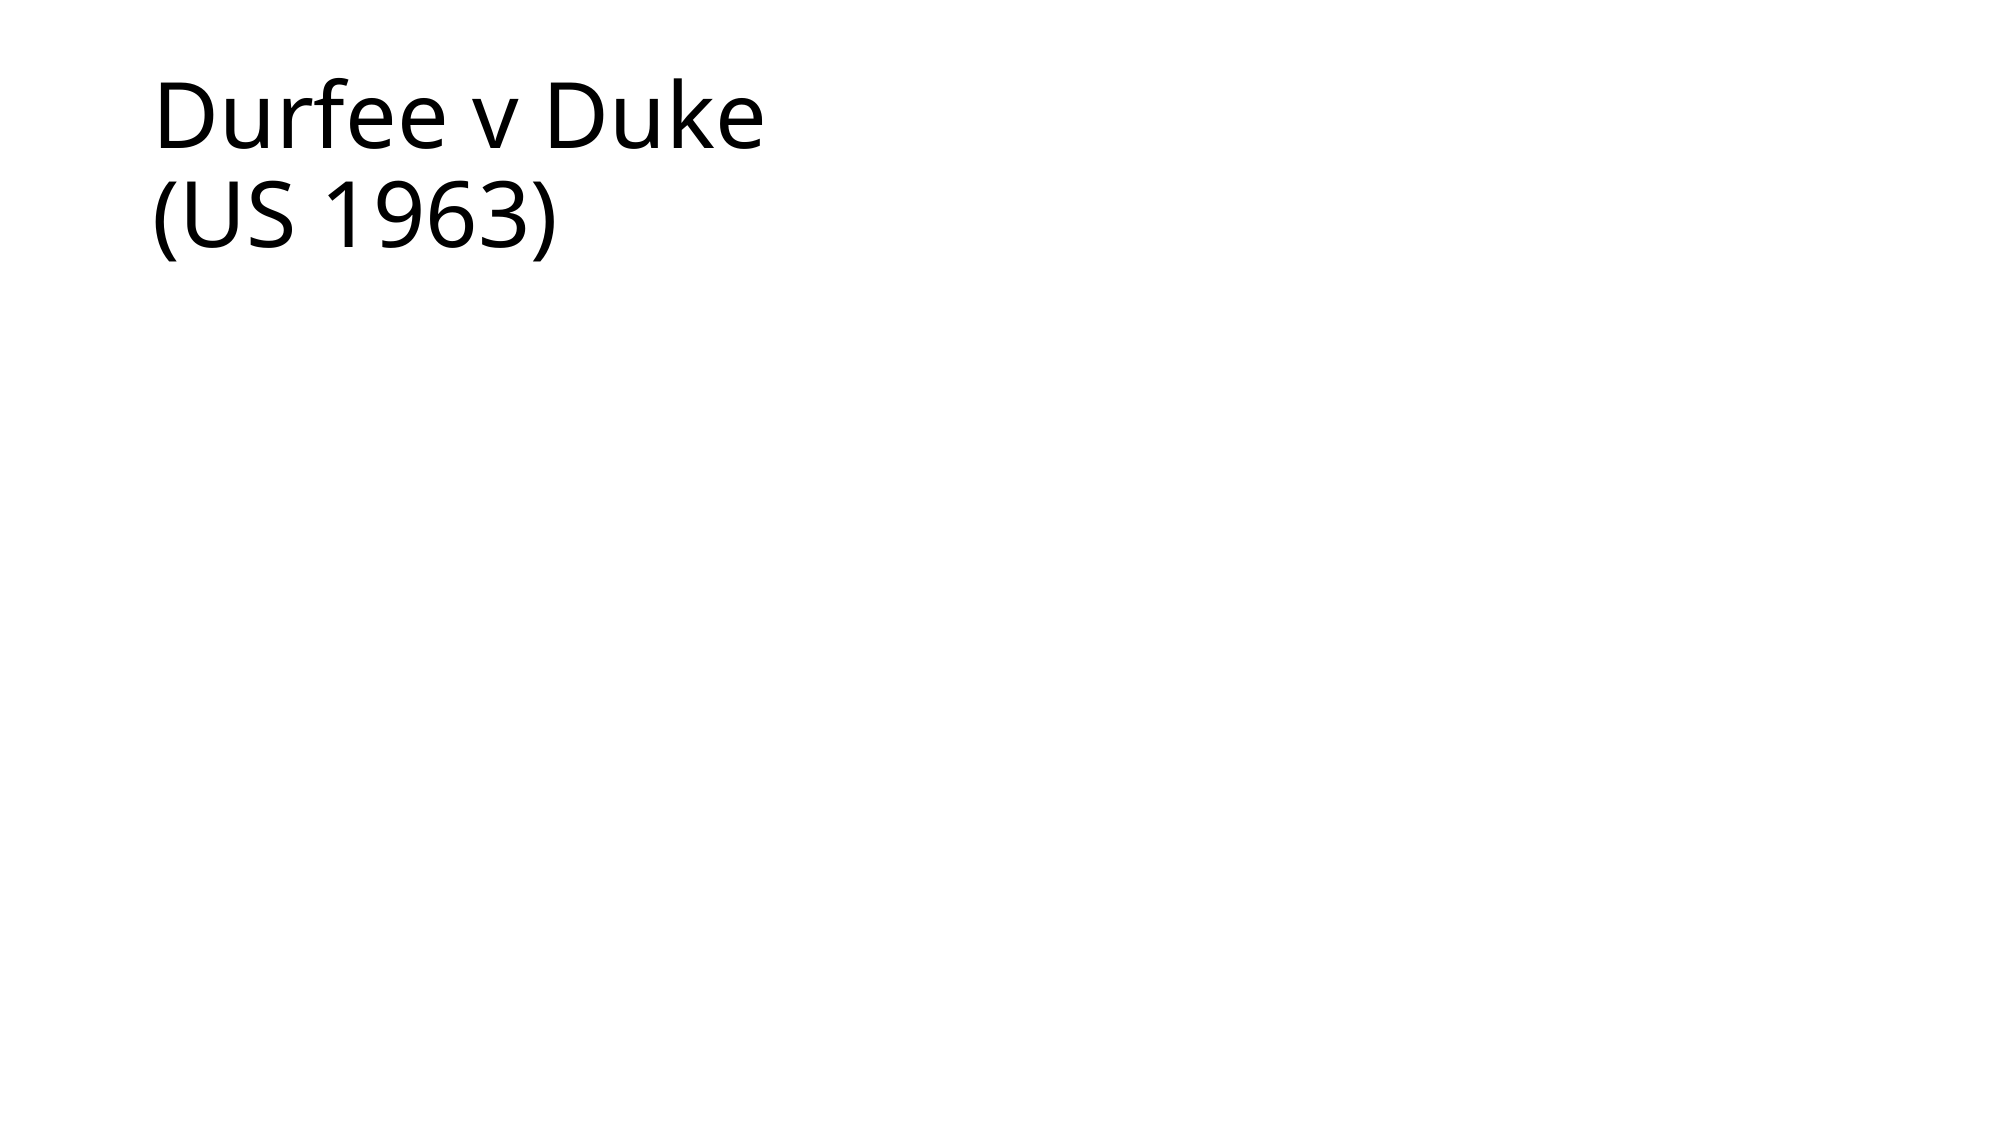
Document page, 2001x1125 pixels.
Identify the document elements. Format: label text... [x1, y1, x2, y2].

title Durfee v Duke (US 1963) [137, 59, 1863, 278]
